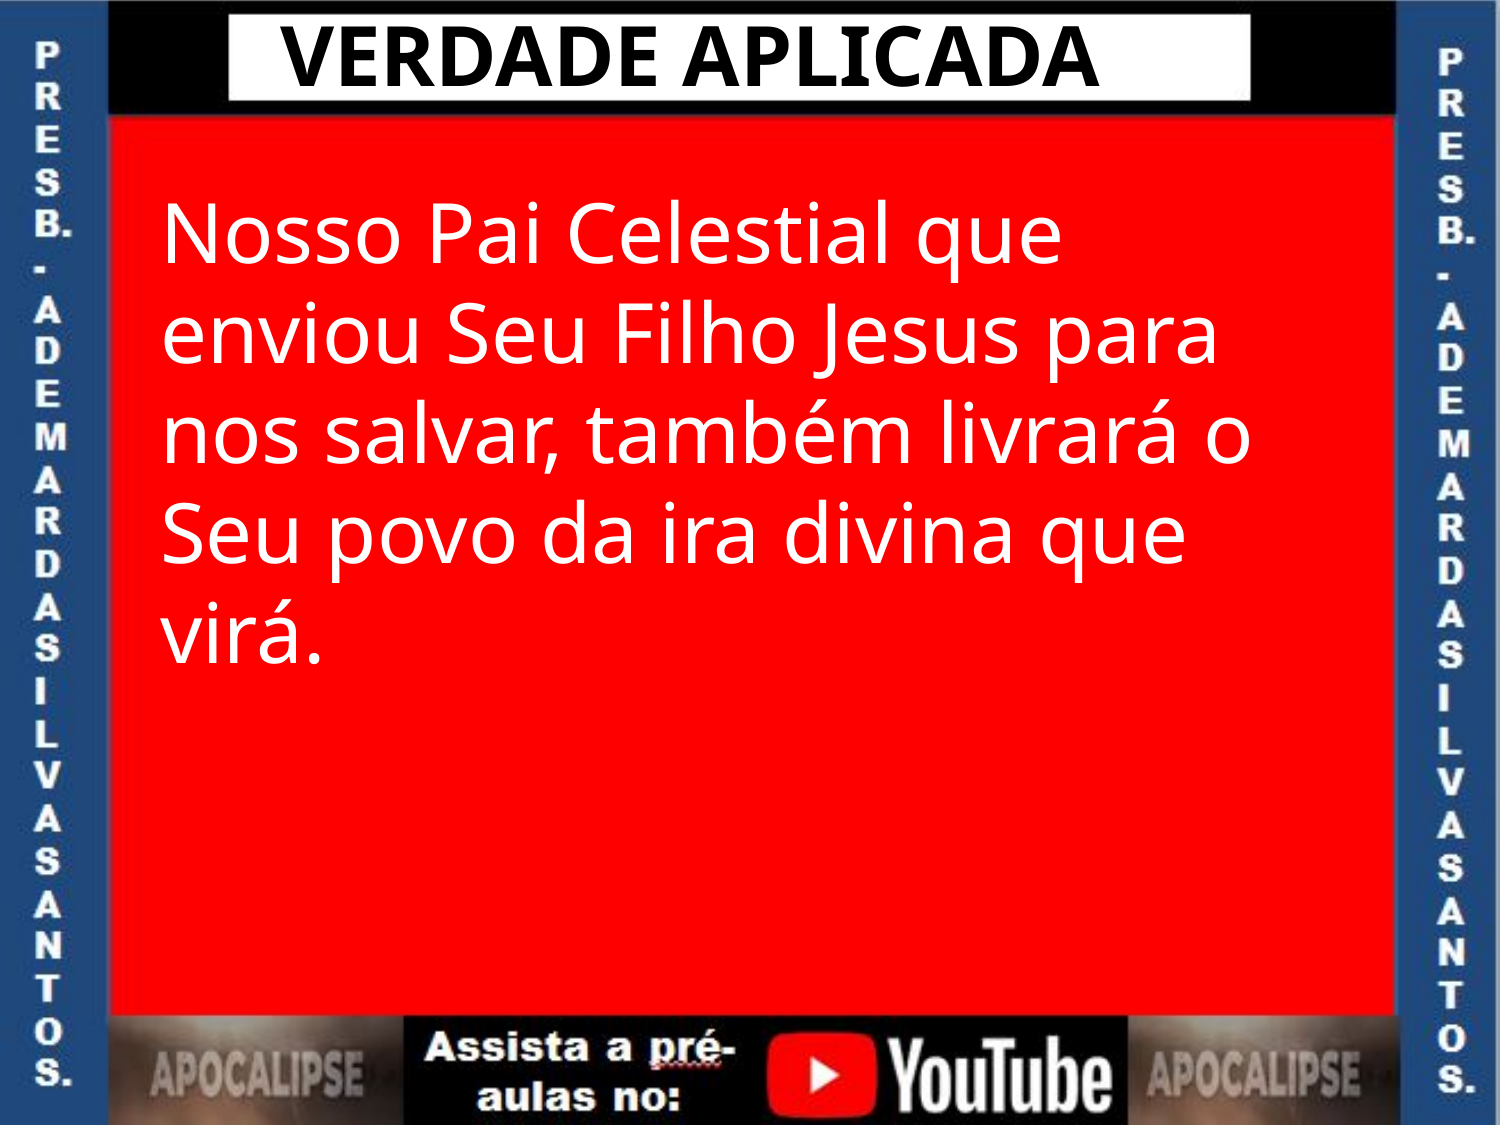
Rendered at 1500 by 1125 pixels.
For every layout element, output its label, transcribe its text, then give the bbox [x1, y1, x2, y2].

text_box Nosso Pai Celestial que enviou Seu Filho Jesus para nos salvar, também livrará o Seu povo da ira divina que virá. [145, 172, 1304, 688]
text_box VERDADE APLICADA [265, 0, 1353, 111]
picture [0, 0, 1500, 1125]
